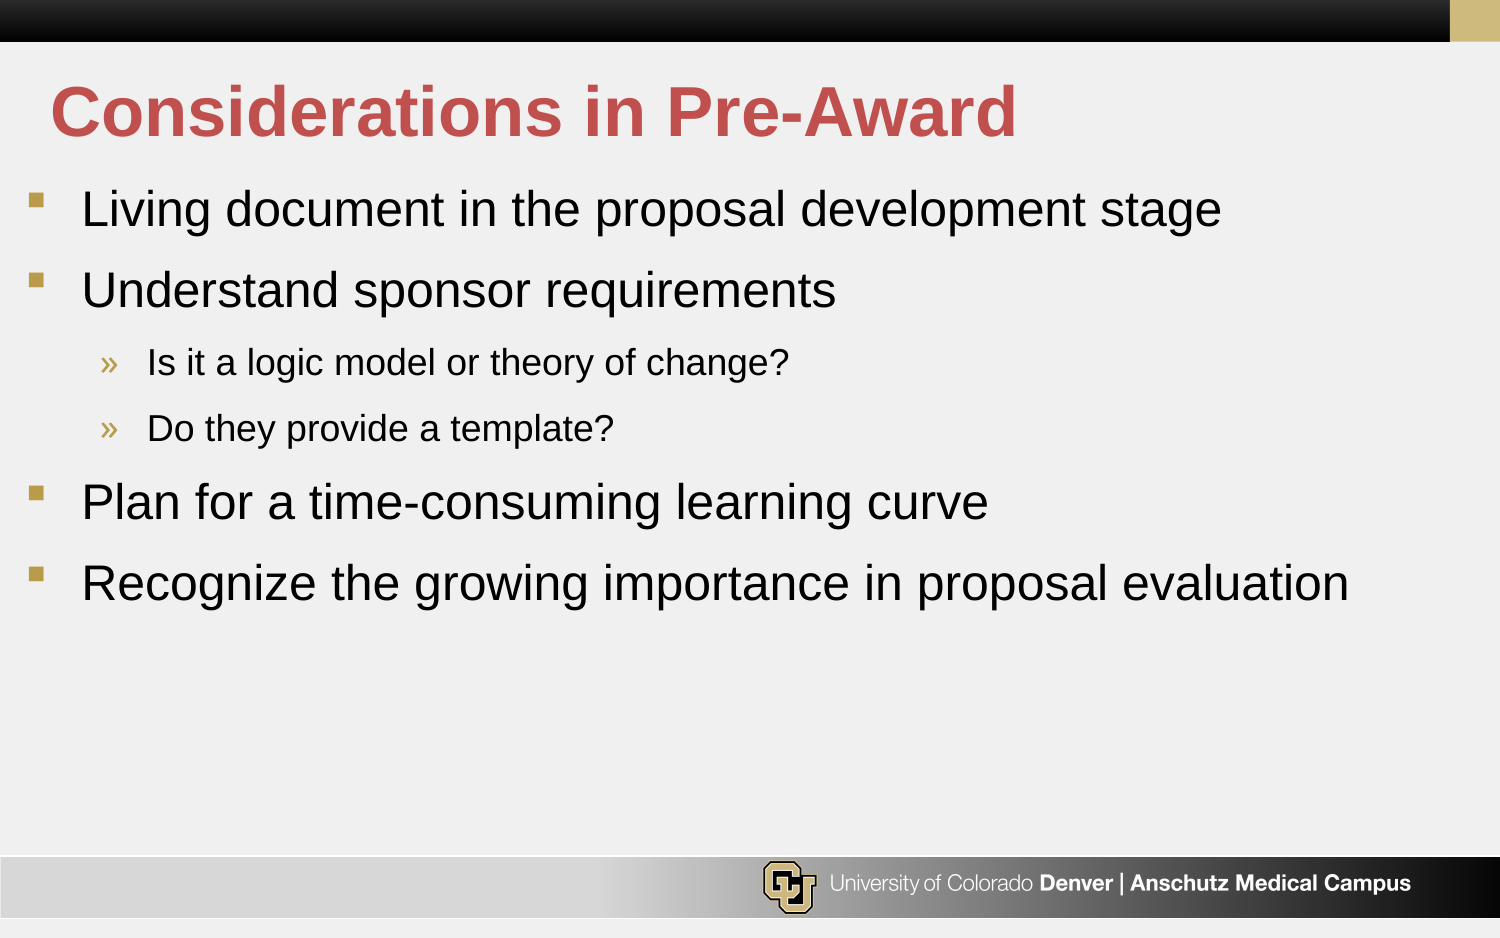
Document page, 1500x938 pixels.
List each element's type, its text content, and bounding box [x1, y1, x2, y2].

list Living document in the proposal development stage Understand sponsor requirements Is it a logic model or theory of change? Do they provide a template? Plan for a time-consuming learning curve Recognize the growing importance in proposal evaluation [24, 168, 1450, 823]
title Considerations in Pre-Award [50, 58, 1313, 168]
picture [762, 860, 1411, 915]
